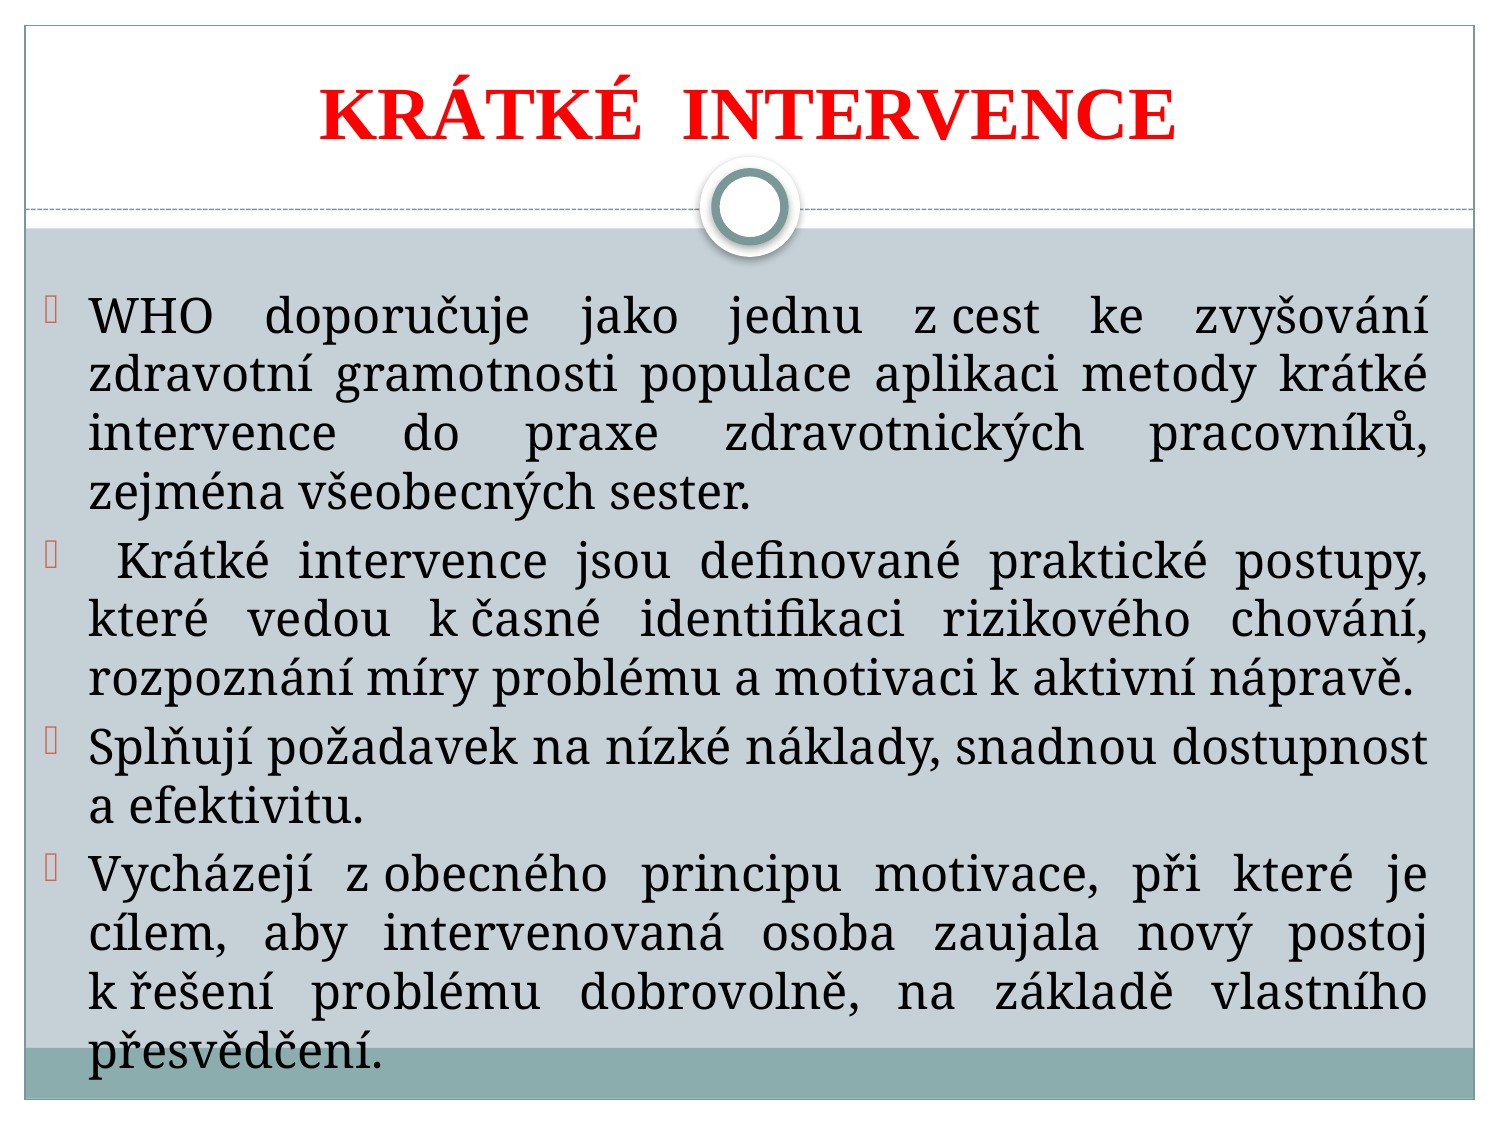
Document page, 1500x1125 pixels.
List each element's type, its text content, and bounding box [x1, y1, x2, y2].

list WHO doporučuje jako jednu z cest ke zvyšování zdravotní gramotnosti populace aplikaci metody krátké intervence do praxe zdravotnických pracovníků, zejména všeobecných sester. Krátké intervence jsou definované praktické postupy, které vedou k časné identifikaci rizikového chování, rozpoznání míry problému a motivaci k aktivní nápravě. Splňují požadavek na nízké náklady, snadnou dostupnost a efektivitu. Vycházejí z obecného principu motivace, při které je cílem, aby intervenovaná osoba zaujala nový postoj k řešení problému dobrovolně, na základě vlastního přesvědčení. [29, 208, 1445, 1094]
title KRÁTKÉ INTERVENCE [49, 37, 1450, 162]
